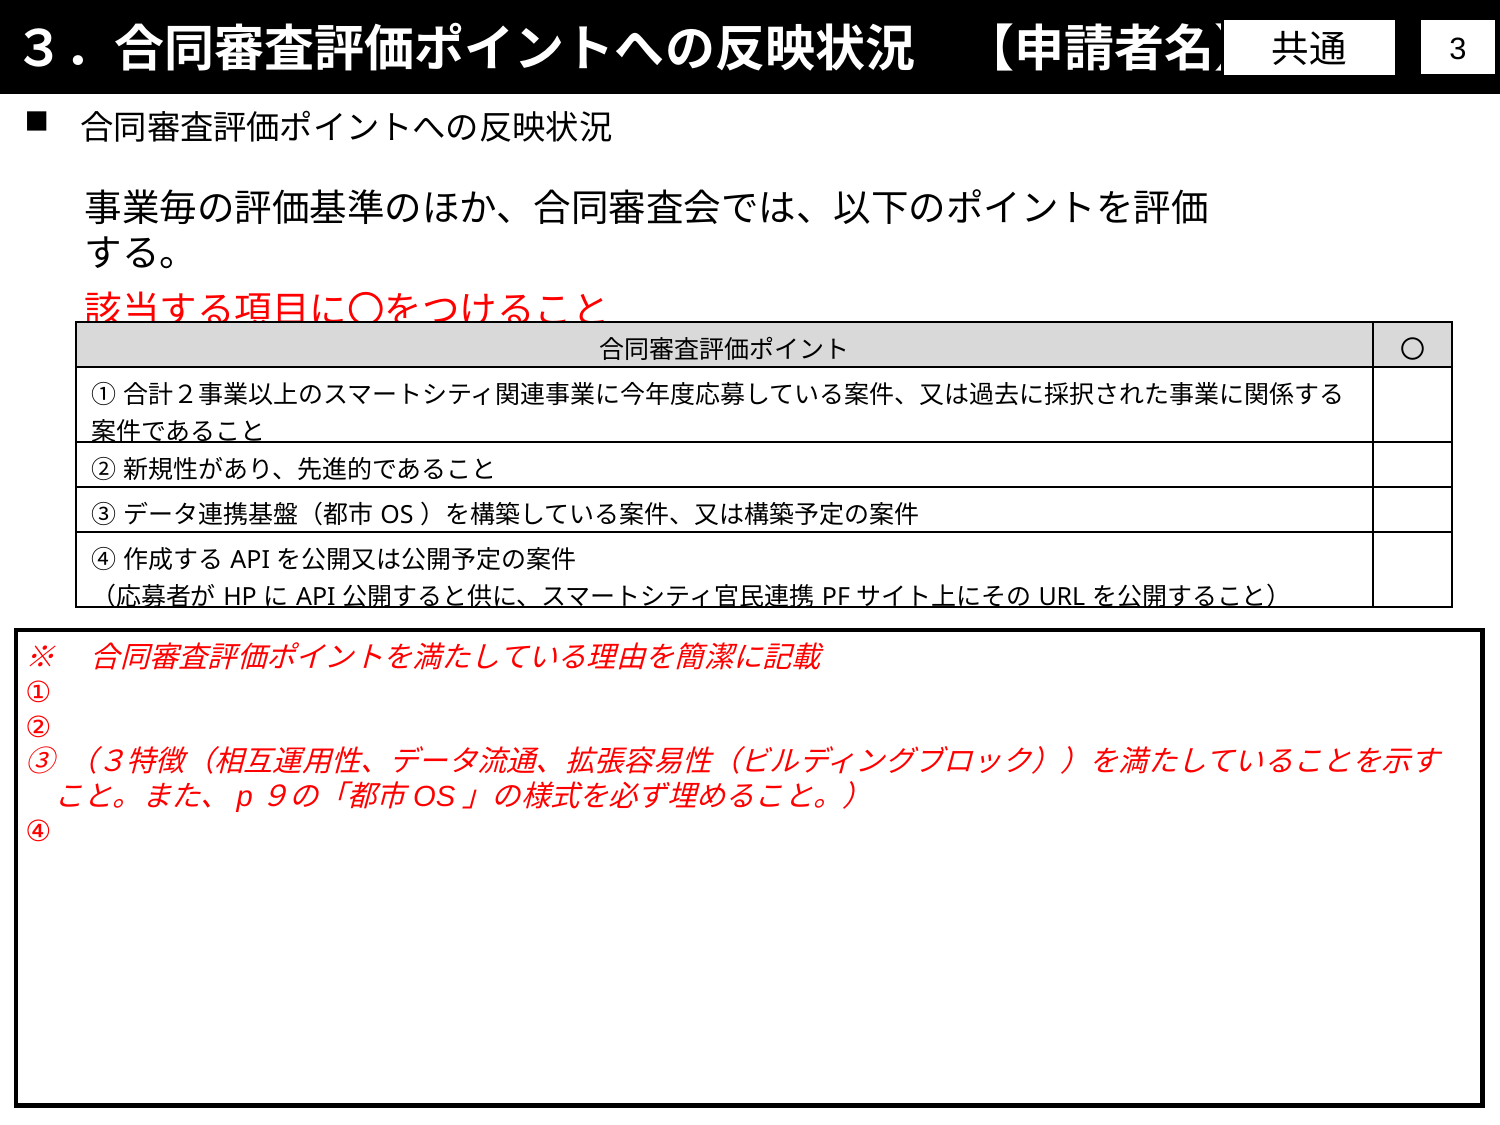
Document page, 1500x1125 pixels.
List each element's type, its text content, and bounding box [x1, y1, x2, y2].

table_cell [1374, 533, 1451, 606]
text_box 共通 [1220, 17, 1398, 78]
text_box 合同審査評価ポイントへの反映状況 [9, 98, 869, 154]
table_cell ②新規性があり、先進的であること [77, 443, 1372, 486]
table_cell [1374, 488, 1451, 531]
table_cell ④作成するAPIを公開又は公開予定の案件 （応募者がHPにAPI公開すると供に、スマートシティ官民連携PFサイト上にそのURLを公開すること） [77, 533, 1372, 606]
text_box ※ 合同審査評価ポイントを満たしている理由を簡潔に記載 ① ② ③ （３特徴（相互運用性、データ流通、拡張容易性（ビルディングブロック））を満たしていることを示すこと。また、p９の「都市OS」の様式を必ず埋めること。） ④ [10, 630, 1471, 856]
text_box [15, 629, 1483, 1106]
table_cell [1374, 443, 1451, 486]
table_header 〇 [1374, 323, 1451, 366]
text_box ３．合同審査評価ポイントへの反映状況 【申請者名】 [0, 0, 1500, 94]
table_cell ③データ連携基盤（都市OS）を構築している案件、又は構築予定の案件 [77, 488, 1372, 531]
text_box 3 [1418, 17, 1498, 77]
table_cell ①合計２事業以上のスマートシティ関連事業に今年度応募している案件、又は過去に採択された事業に関係する案件であること [77, 368, 1372, 441]
table_cell [1374, 368, 1451, 441]
table_header 合同審査評価ポイント [77, 323, 1372, 366]
text_box 事業毎の評価基準のほか、合同審査会では、以下のポイントを評価する。 該当する項目に〇をつけること [41, 176, 1242, 339]
